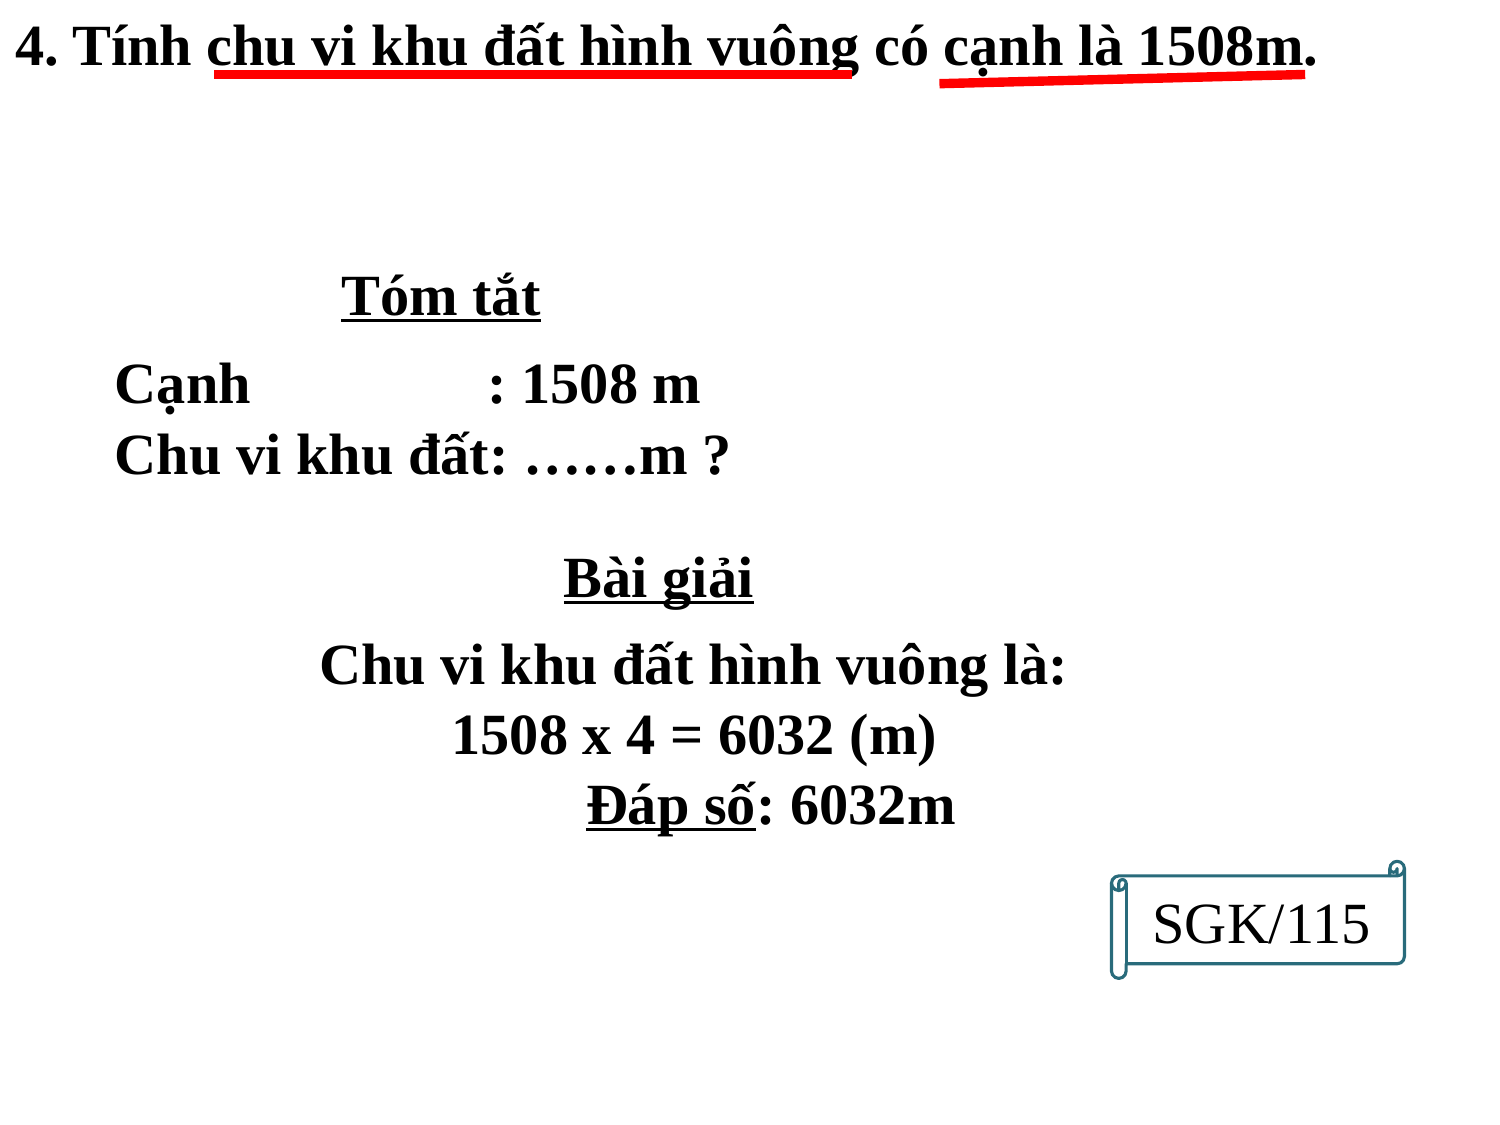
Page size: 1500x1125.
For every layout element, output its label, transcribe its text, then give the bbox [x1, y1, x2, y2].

text_box Chu vi khu đất: ……m ? [100, 408, 774, 494]
text_box 4. Tính chu vi khu đất hình vuông có cạnh là 1508m. [0, 0, 1471, 85]
text_box Chu vi khu đất hình vuông là: 1508 x 4 = 6032 (m) Đáp số: 6032m [227, 618, 1161, 844]
text_box SGK/115 [1109, 859, 1407, 980]
text_box Tóm tắt [326, 249, 741, 335]
text_box Cạnh : 1508 m [100, 338, 750, 423]
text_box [938, 74, 1306, 85]
text_box Bài giải [549, 531, 1081, 617]
